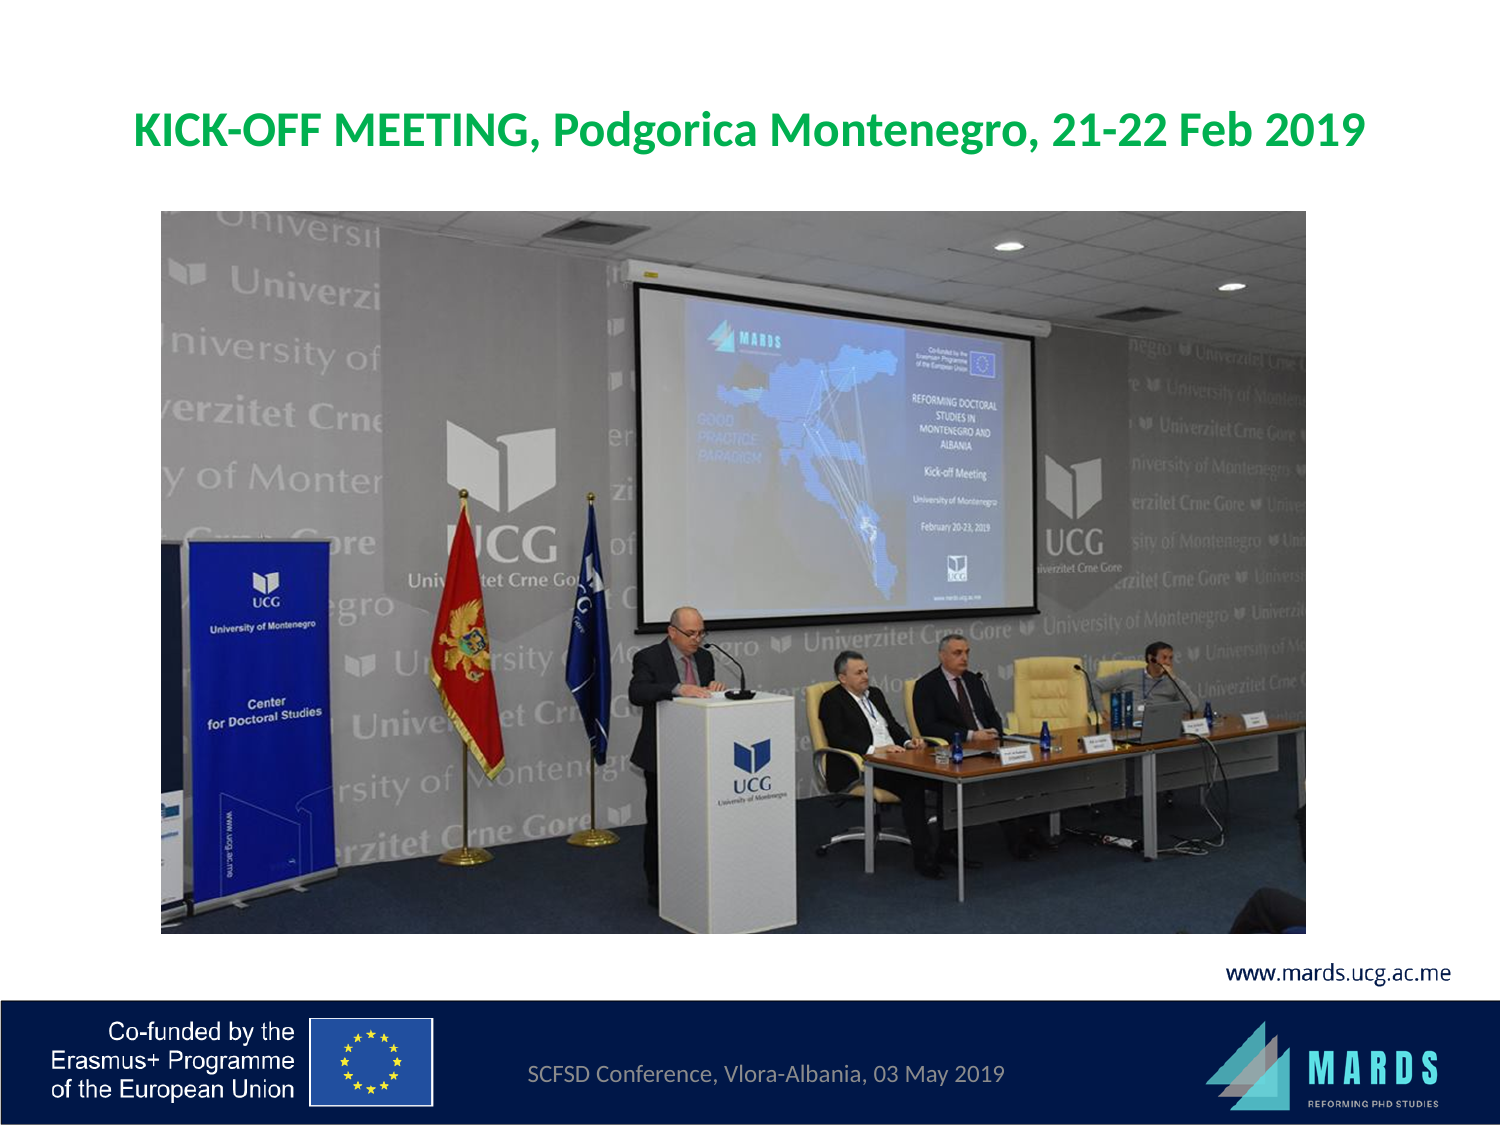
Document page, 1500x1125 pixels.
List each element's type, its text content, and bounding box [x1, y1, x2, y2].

title KICK-OFF MEETING, Podgorica Montenegro, 21-22 Feb 2019 [106, 82, 1394, 170]
picture [0, 0, 1500, 1125]
footer SCFSD Conference, Vlora-Albania, 03 May 2019 [512, 1042, 1022, 1103]
